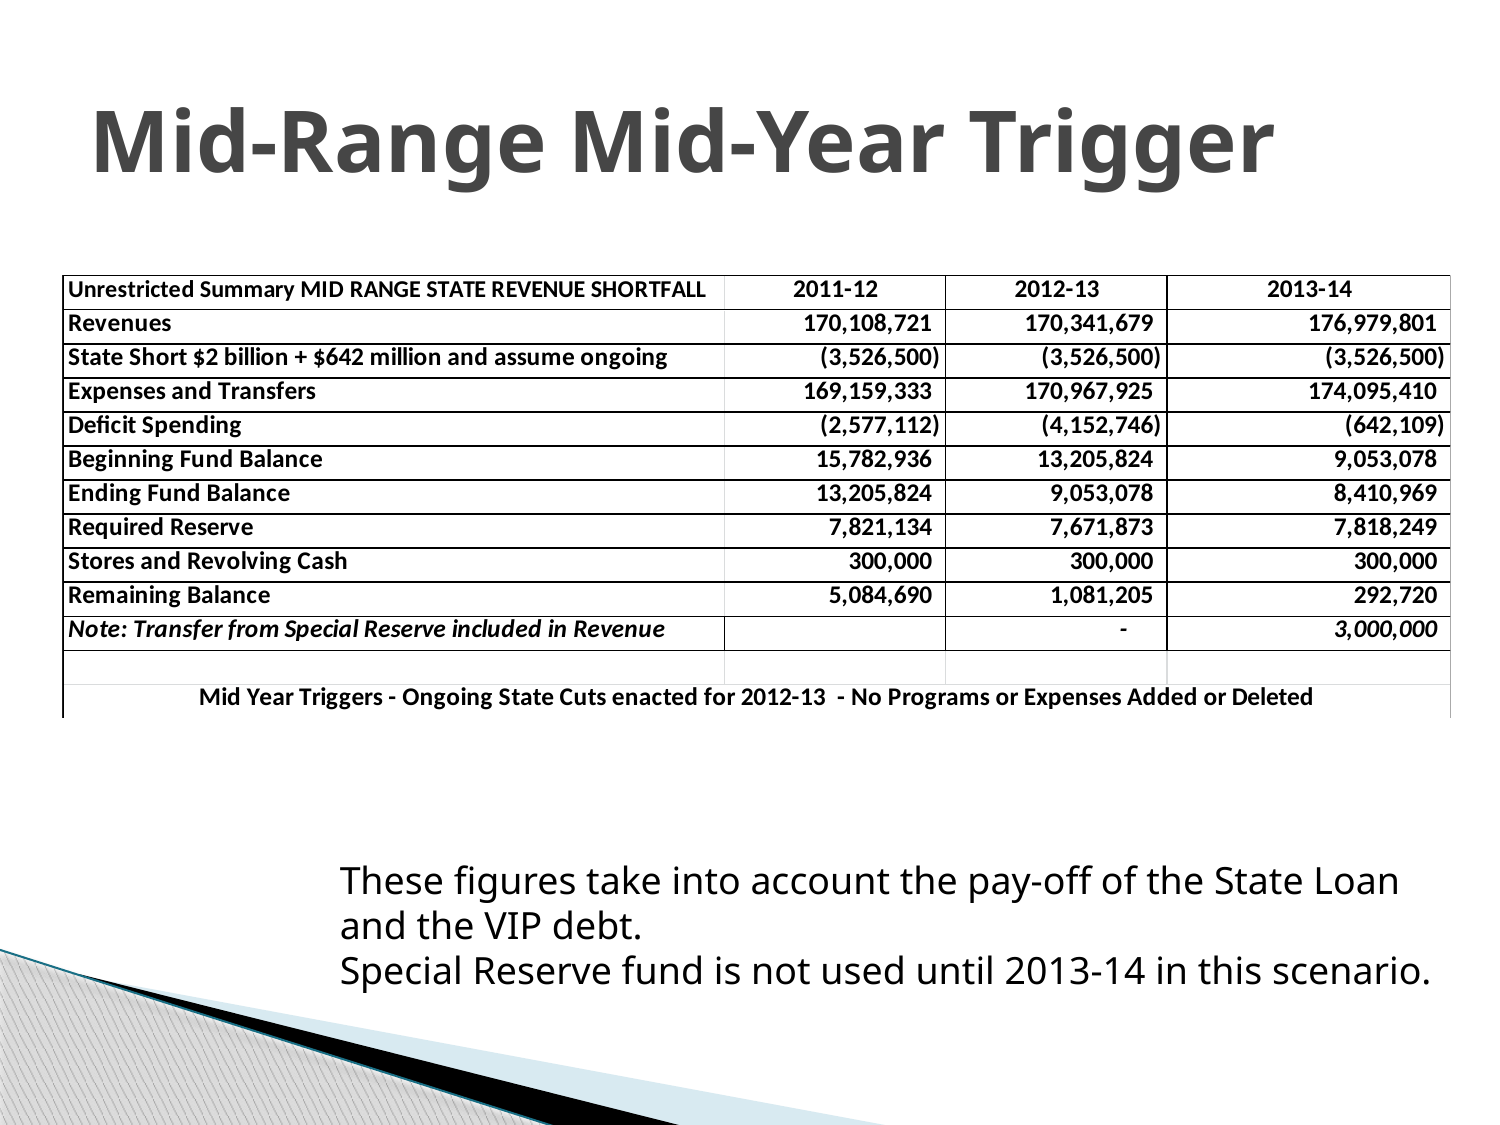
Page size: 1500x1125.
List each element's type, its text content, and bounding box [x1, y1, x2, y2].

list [62, 274, 1452, 720]
text_box These figures take into account the pay-off of the State Loan and the VIP debt. Special Reserve fund is not used until 2013-14 in this scenario. [324, 849, 1475, 1000]
title Mid-Range Mid-Year Trigger [75, 45, 1425, 233]
